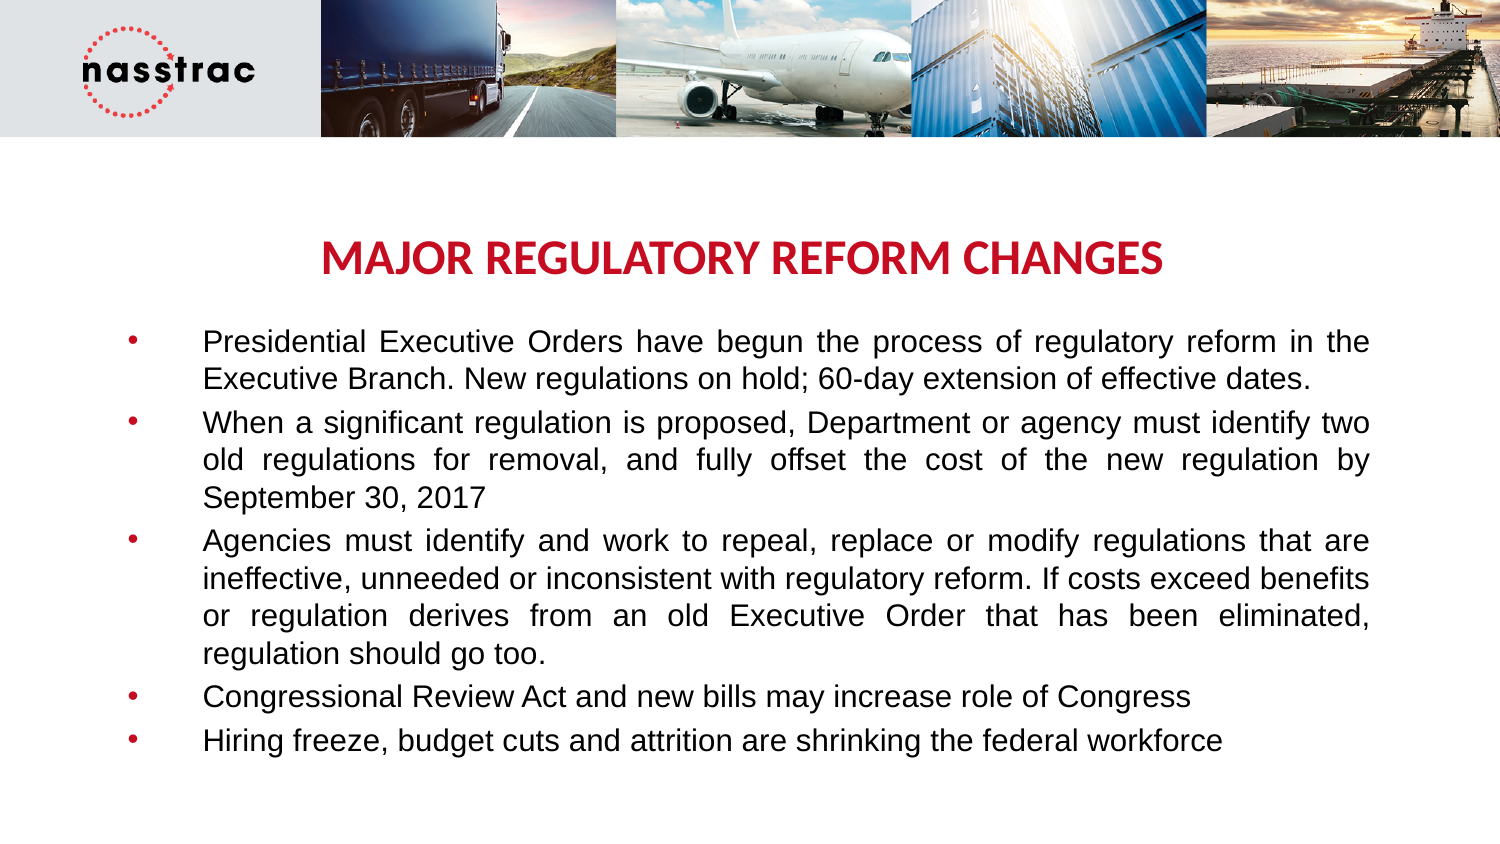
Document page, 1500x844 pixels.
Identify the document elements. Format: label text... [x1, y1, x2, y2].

subtitle Presidential Executive Orders have begun the process of regulatory reform in the Executive Branch. New regulations on hold; 60-day extension of effective dates. When a significant regulation is proposed, Department or agency must identify two old regulations for removal, and fully offset the cost of the new regulation by September 30, 2017 Agencies must identify and work to repeal, replace or modify regulations that are ineffective, unneeded or inconsistent with regulatory reform. If costs exceed benefits or regulation derives from an old Executive Order that has been eliminated, regulation should go too. Congressional Review Act and new bills may increase role of Congress Hiring freeze, budget cuts and attrition are shrinking the federal workforce [112, 313, 1388, 780]
picture [0, 0, 1500, 844]
title MAJOR REGULATORY REFORM CHANGES [104, 164, 1380, 346]
